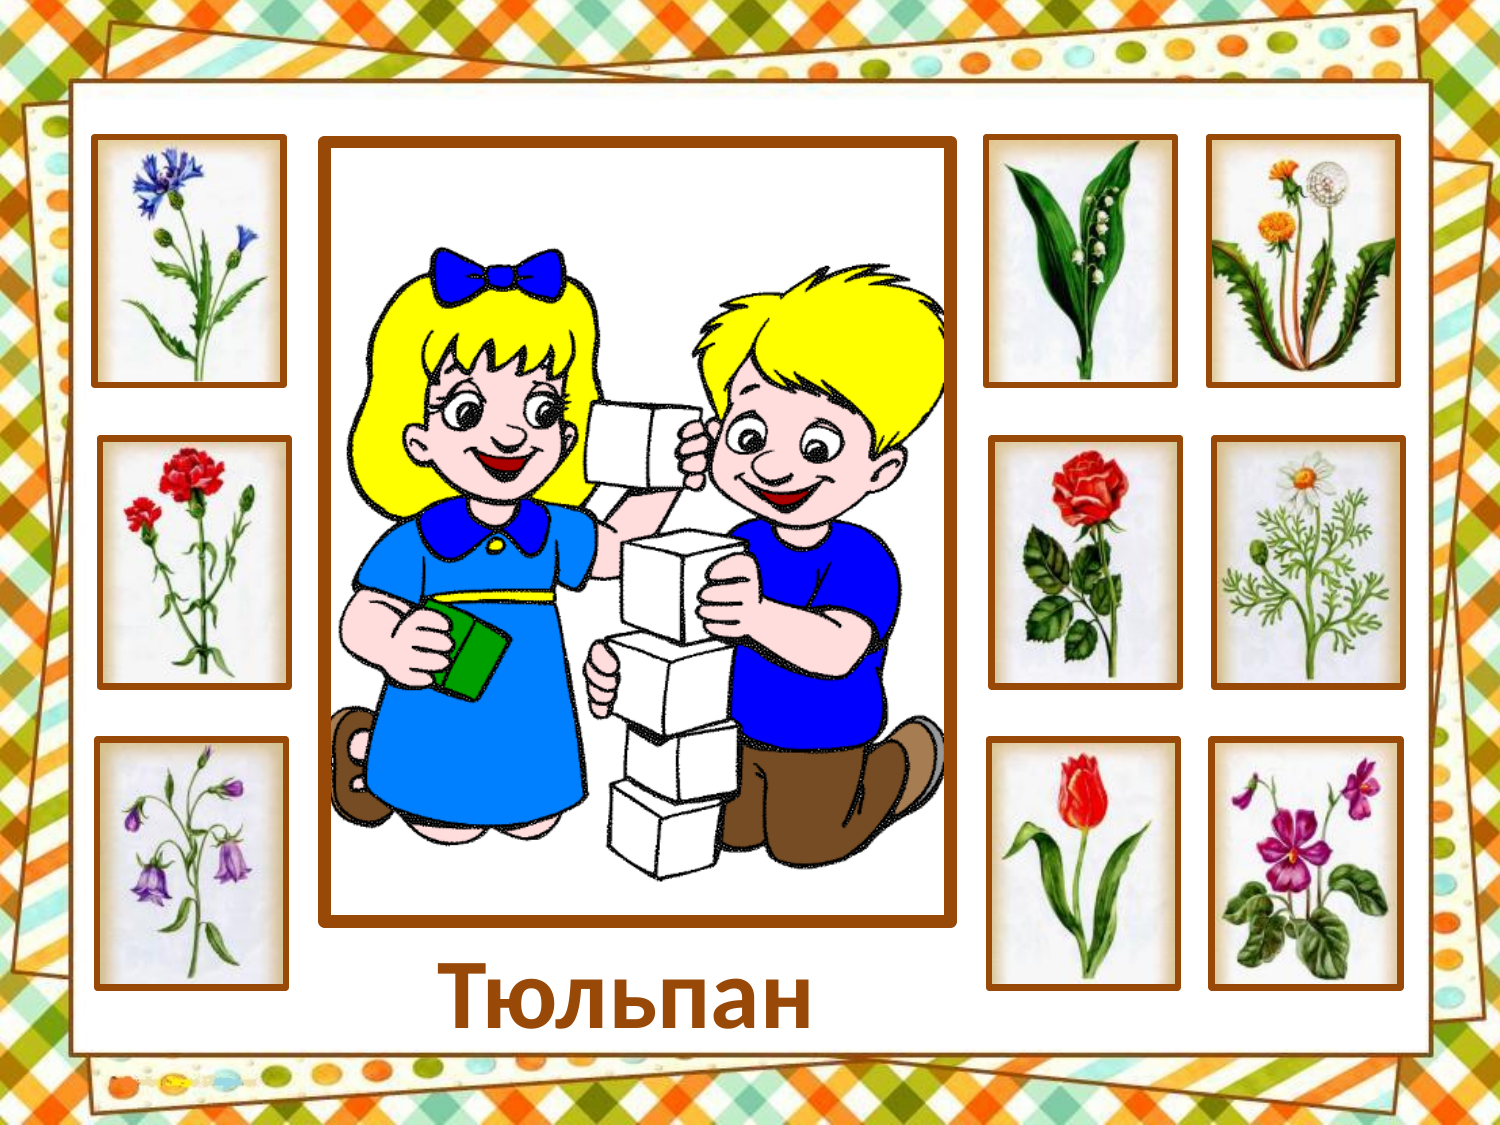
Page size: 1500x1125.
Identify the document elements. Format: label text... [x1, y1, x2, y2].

text_box [92, 135, 286, 387]
text_box [1207, 135, 1400, 387]
text_box Тюльпан [324, 921, 951, 1056]
text_box [989, 436, 1182, 688]
text_box [987, 738, 1180, 990]
text_box [1212, 436, 1405, 688]
text_box [323, 140, 953, 923]
text_box [1209, 738, 1402, 990]
text_box [95, 738, 288, 990]
text_box [984, 135, 1177, 387]
text_box [98, 436, 291, 688]
picture [0, 0, 1500, 1125]
